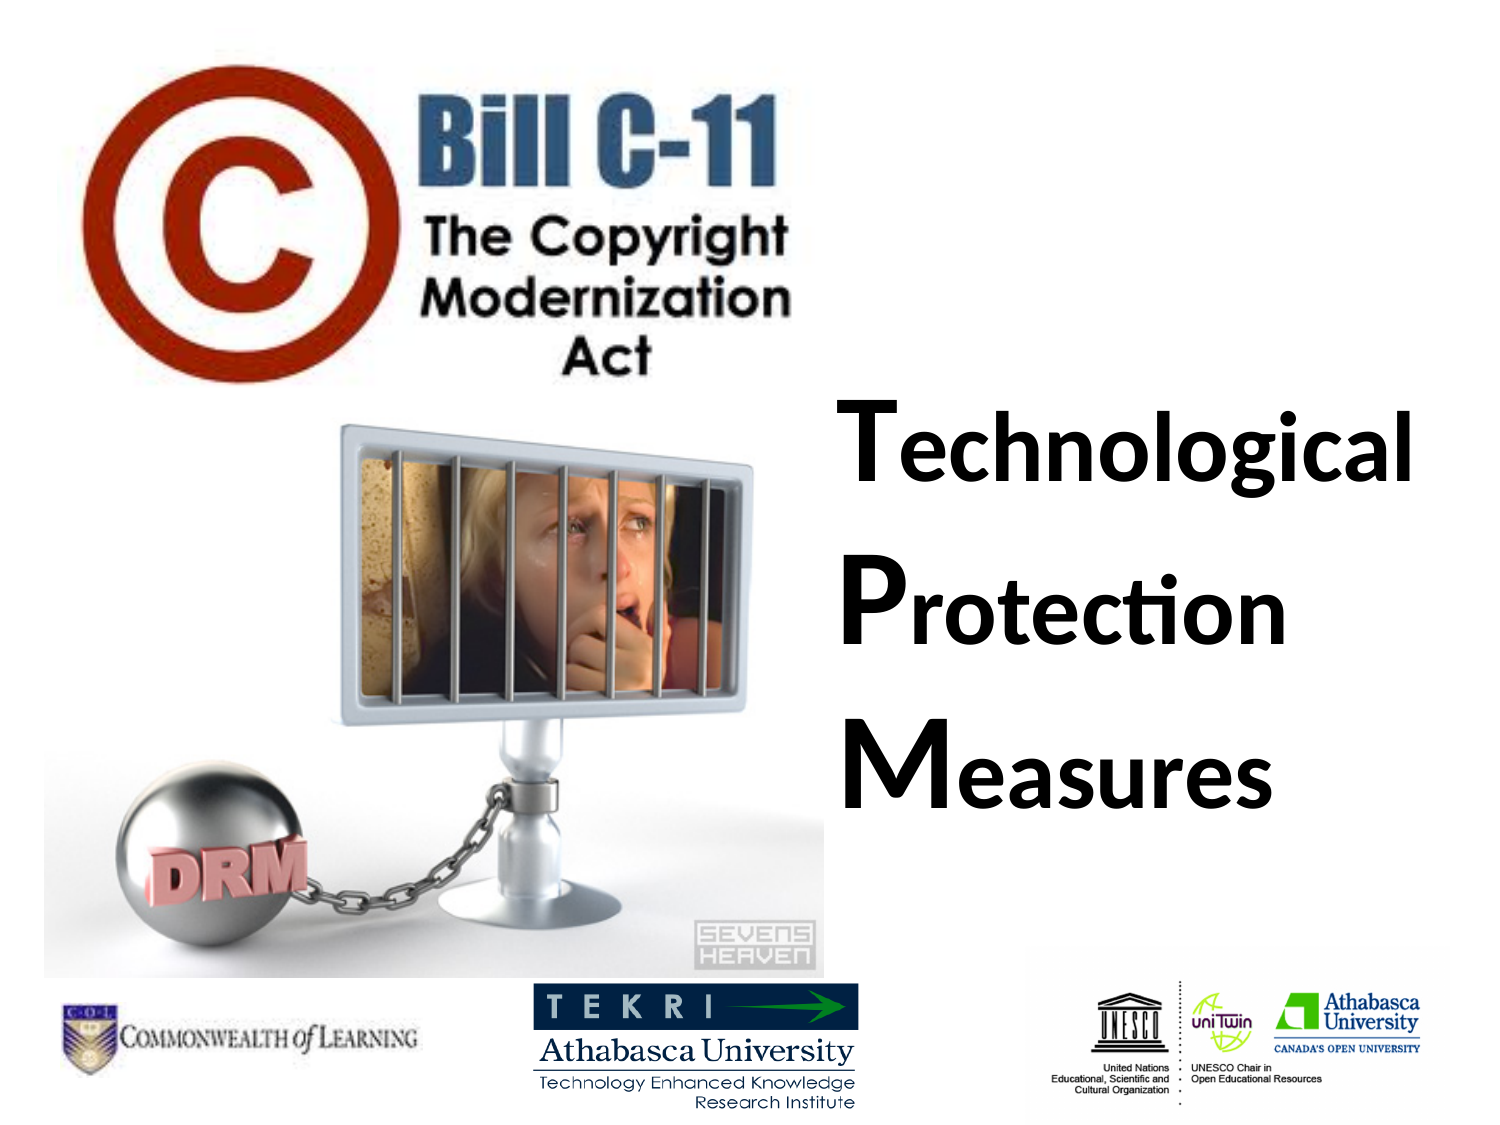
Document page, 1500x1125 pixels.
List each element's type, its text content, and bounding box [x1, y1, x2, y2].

picture [529, 979, 863, 1113]
text_box Technological Protection Measures [822, 349, 1432, 844]
picture [44, 28, 824, 978]
picture [1025, 946, 1450, 1125]
picture [60, 1002, 423, 1078]
